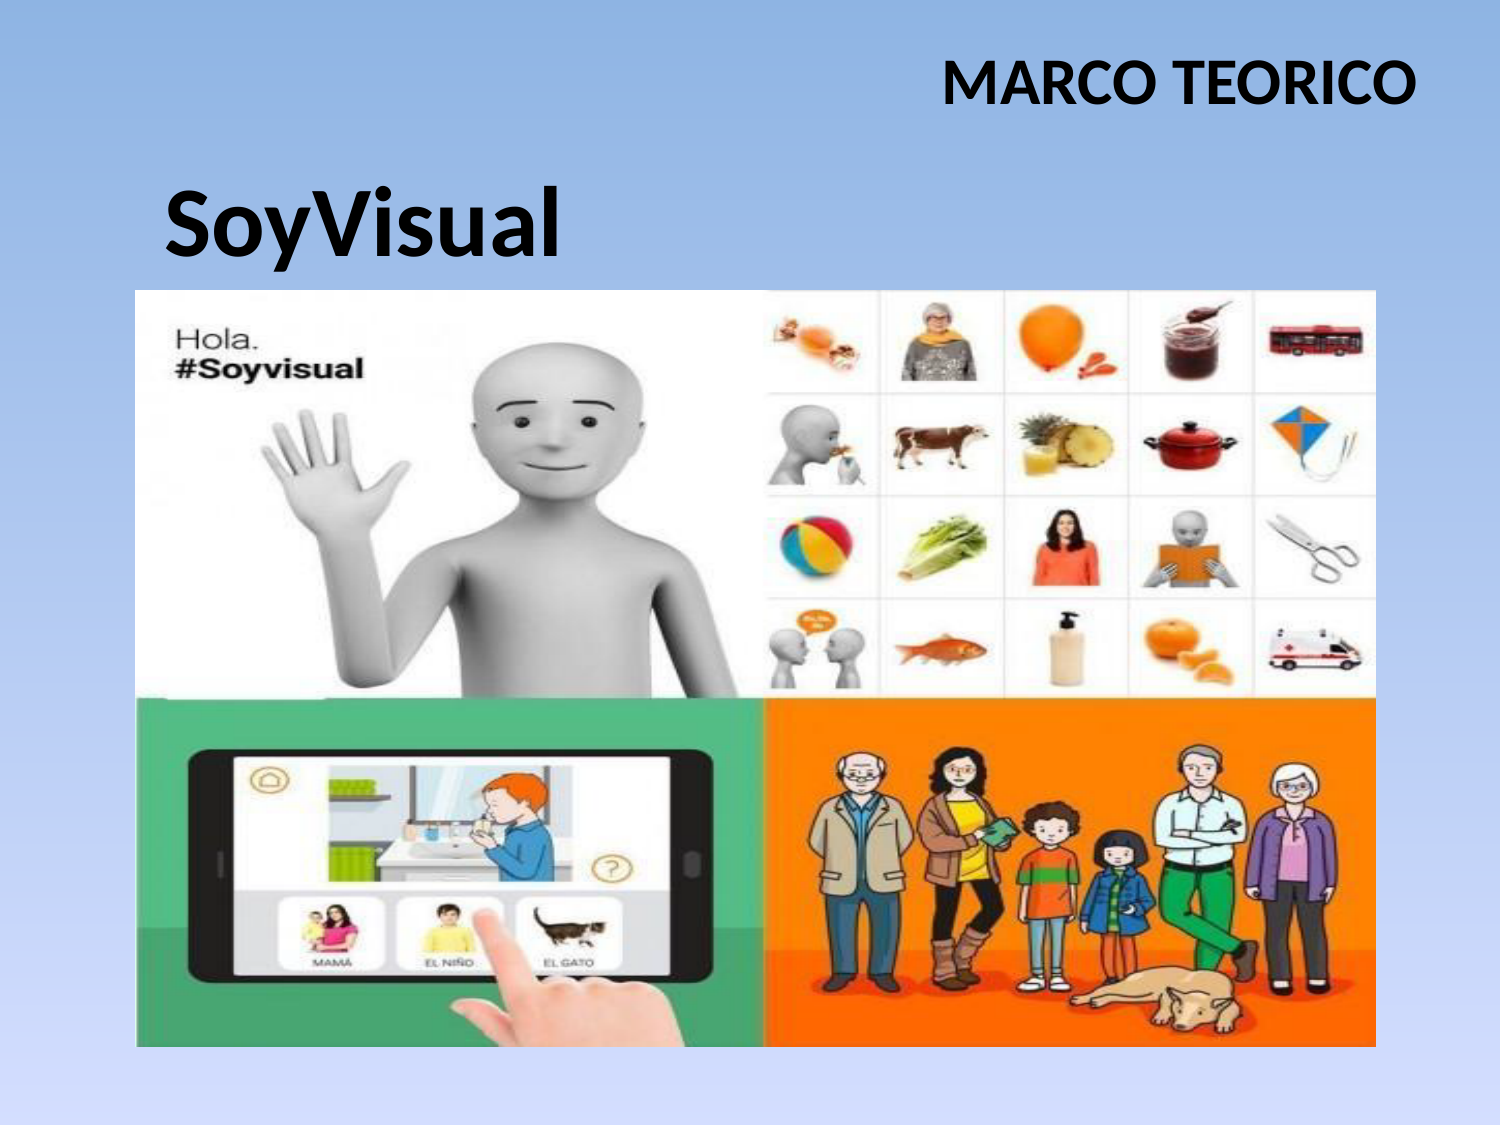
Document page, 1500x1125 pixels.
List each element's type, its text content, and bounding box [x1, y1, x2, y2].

text_box SoyVisual [149, 149, 579, 284]
picture [135, 290, 1377, 1047]
text_box MARCO TEORICO [927, 30, 1447, 126]
